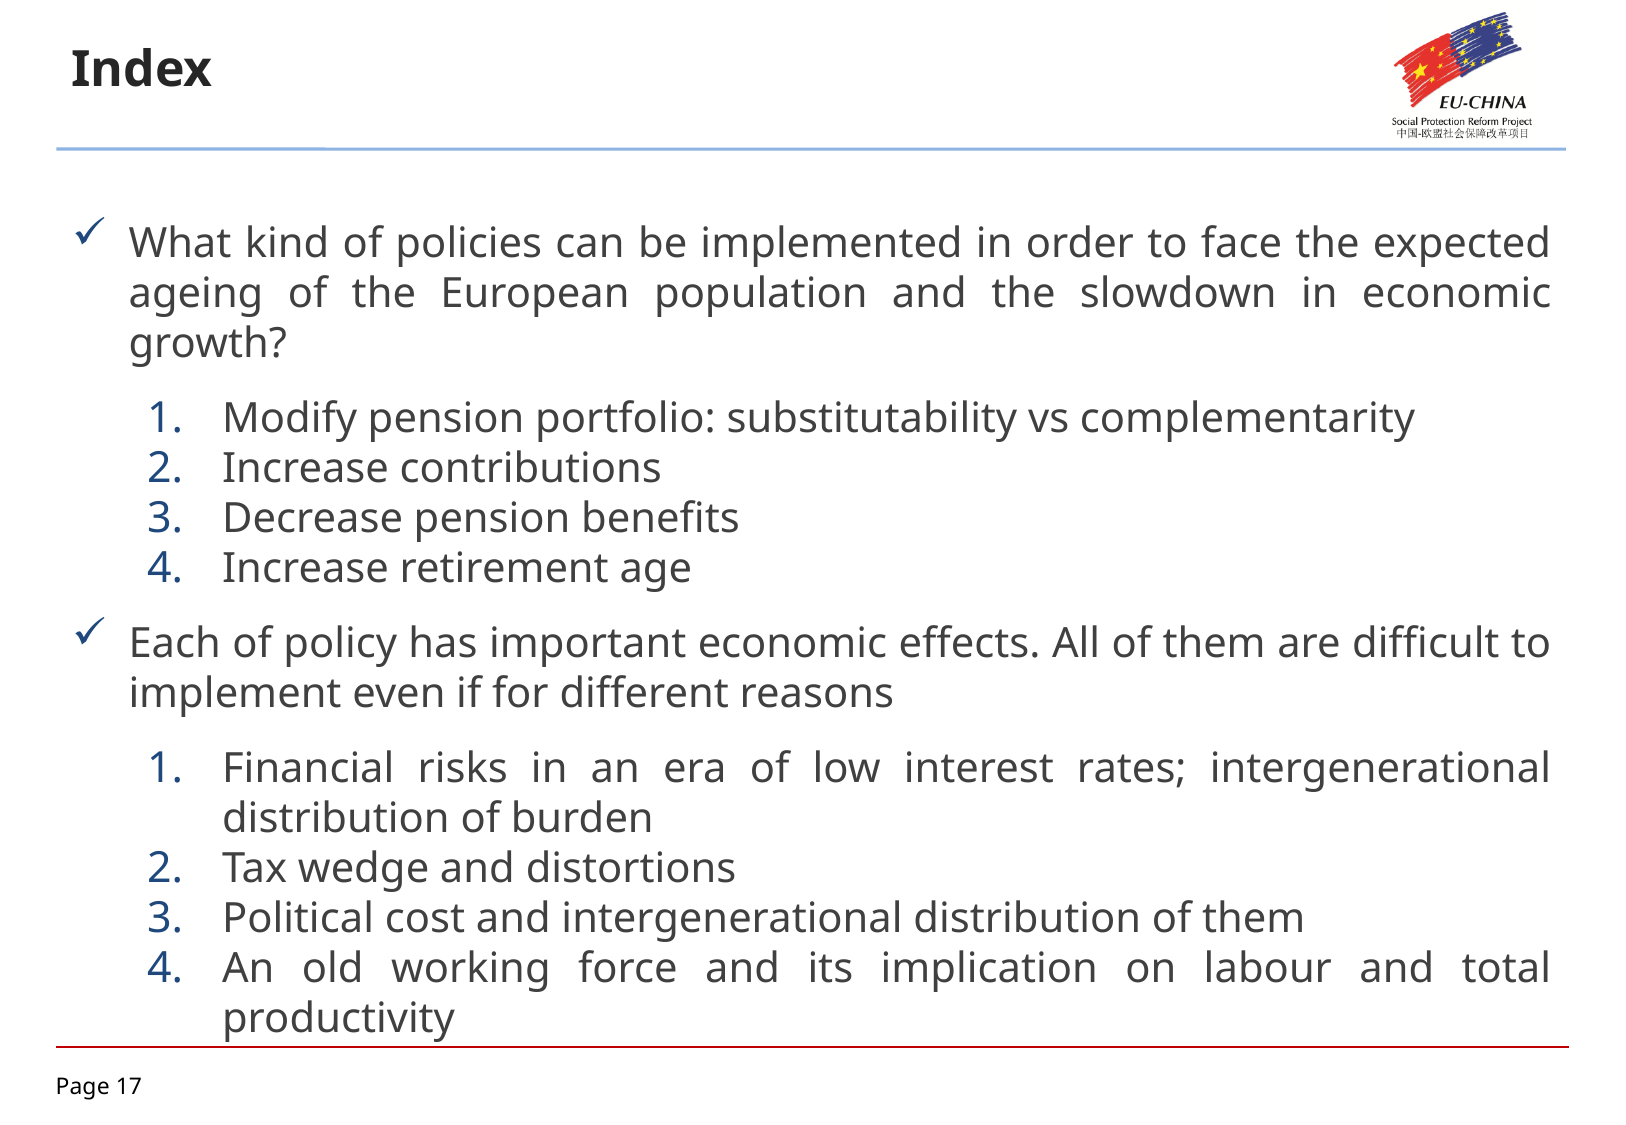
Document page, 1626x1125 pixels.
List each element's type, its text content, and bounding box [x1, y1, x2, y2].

text_box Index [56, 28, 1191, 136]
picture [1387, 0, 1537, 147]
text_box What kind of policies can be implemented in order to face the expected ageing of the European population and the slowdown in economic growth? Modify pension portfolio: substitutability vs complementarity Increase contributions Decrease pension benefits Increase retirement age Each of policy has important economic effects. All of them are difficult to implement even if for different reasons Financial risks in an era of low interest rates; intergenerational distribution of burden Tax wedge and distortions Political cost and intergenerational distribution of them An old working force and its implication on labour and total productivity [57, 208, 1567, 1125]
